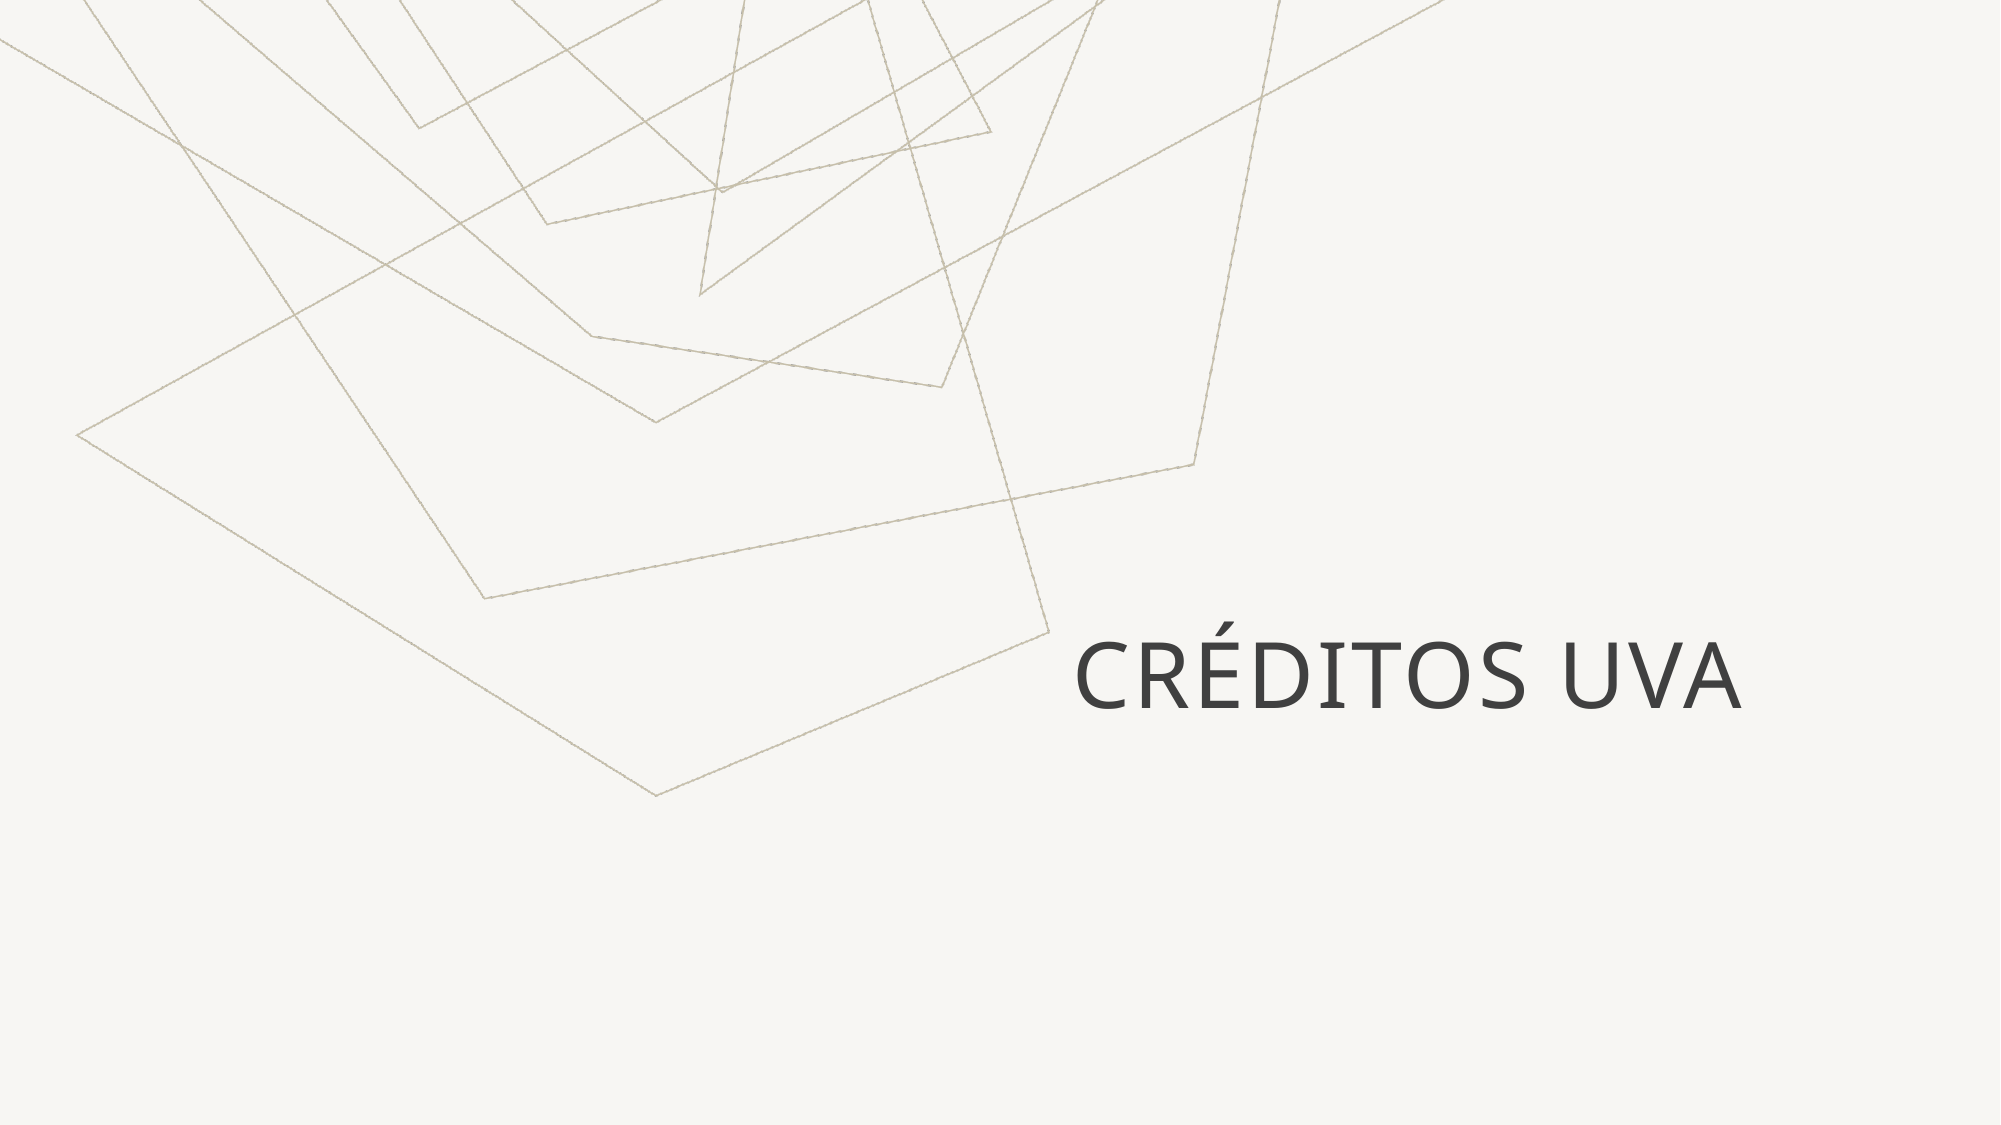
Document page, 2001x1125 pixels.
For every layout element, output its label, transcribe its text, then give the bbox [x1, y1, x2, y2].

picture [0, 0, 1557, 830]
title Créditos uva [1057, 551, 1868, 736]
